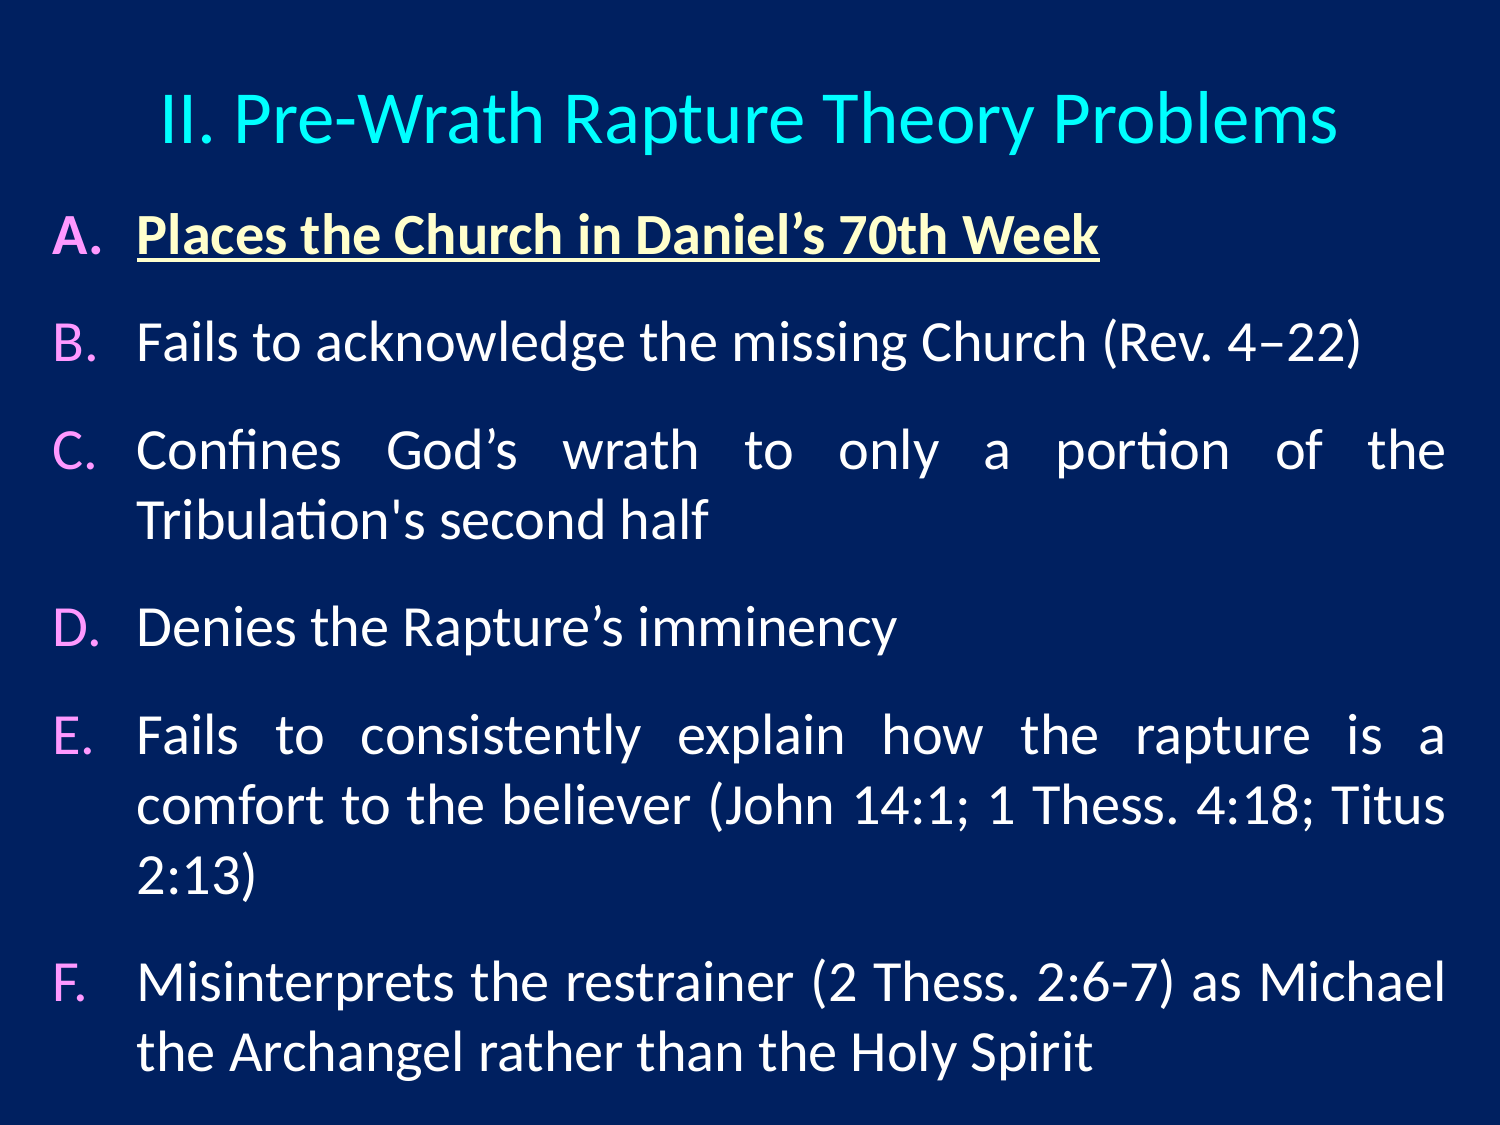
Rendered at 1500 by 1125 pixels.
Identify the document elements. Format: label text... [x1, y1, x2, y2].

title II. Pre-Wrath Rapture Theory Problems [56, 37, 1444, 189]
list Places the Church in Daniel’s 70th Week Fails to acknowledge the missing Church (Rev. 4‒22) Confines God’s wrath to only a portion of the Tribulation's second half Denies the Rapture’s imminency Fails to consistently explain how the rapture is a comfort to the believer (John 14:1; 1 Thess. 4:18; Titus 2:13) Misinterprets the restrainer (2 Thess. 2:6-7) as Michael the Archangel rather than the Holy Spirit [37, 188, 1463, 1088]
